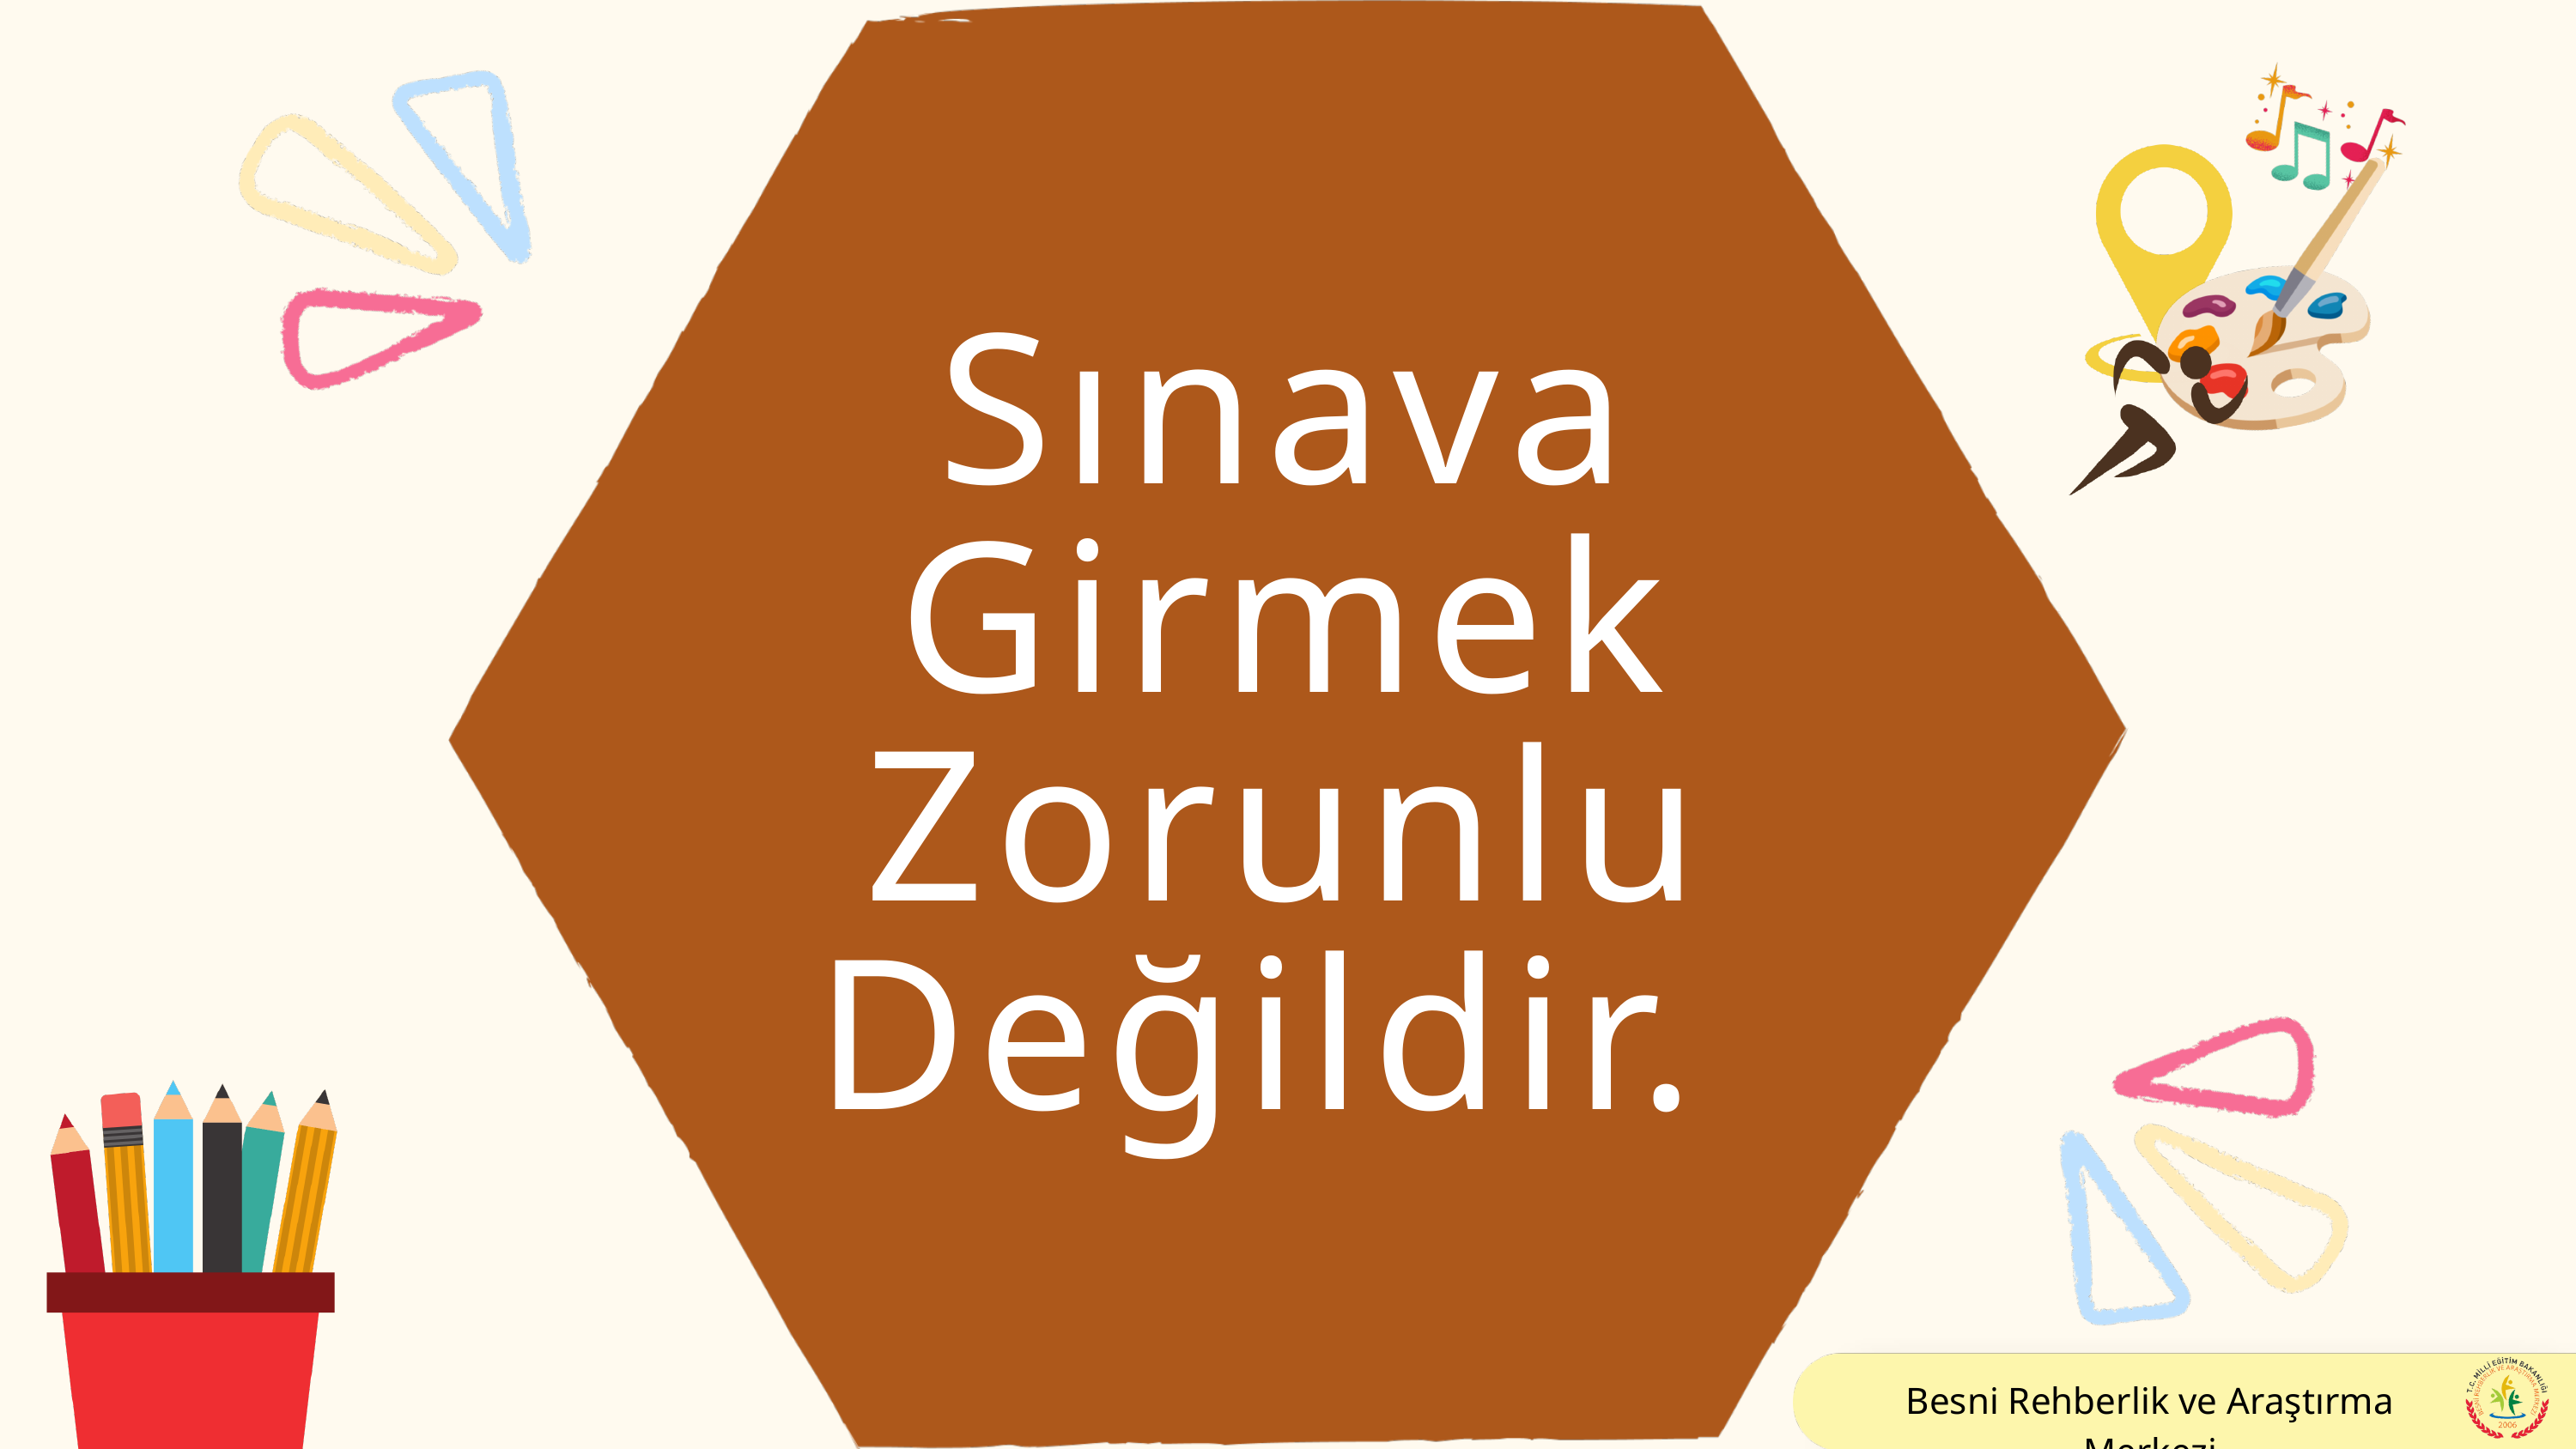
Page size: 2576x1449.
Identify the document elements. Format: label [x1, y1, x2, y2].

picture [161, 0, 2433, 1449]
text_box [1792, 1338, 2576, 1449]
picture [46, 1080, 337, 1449]
